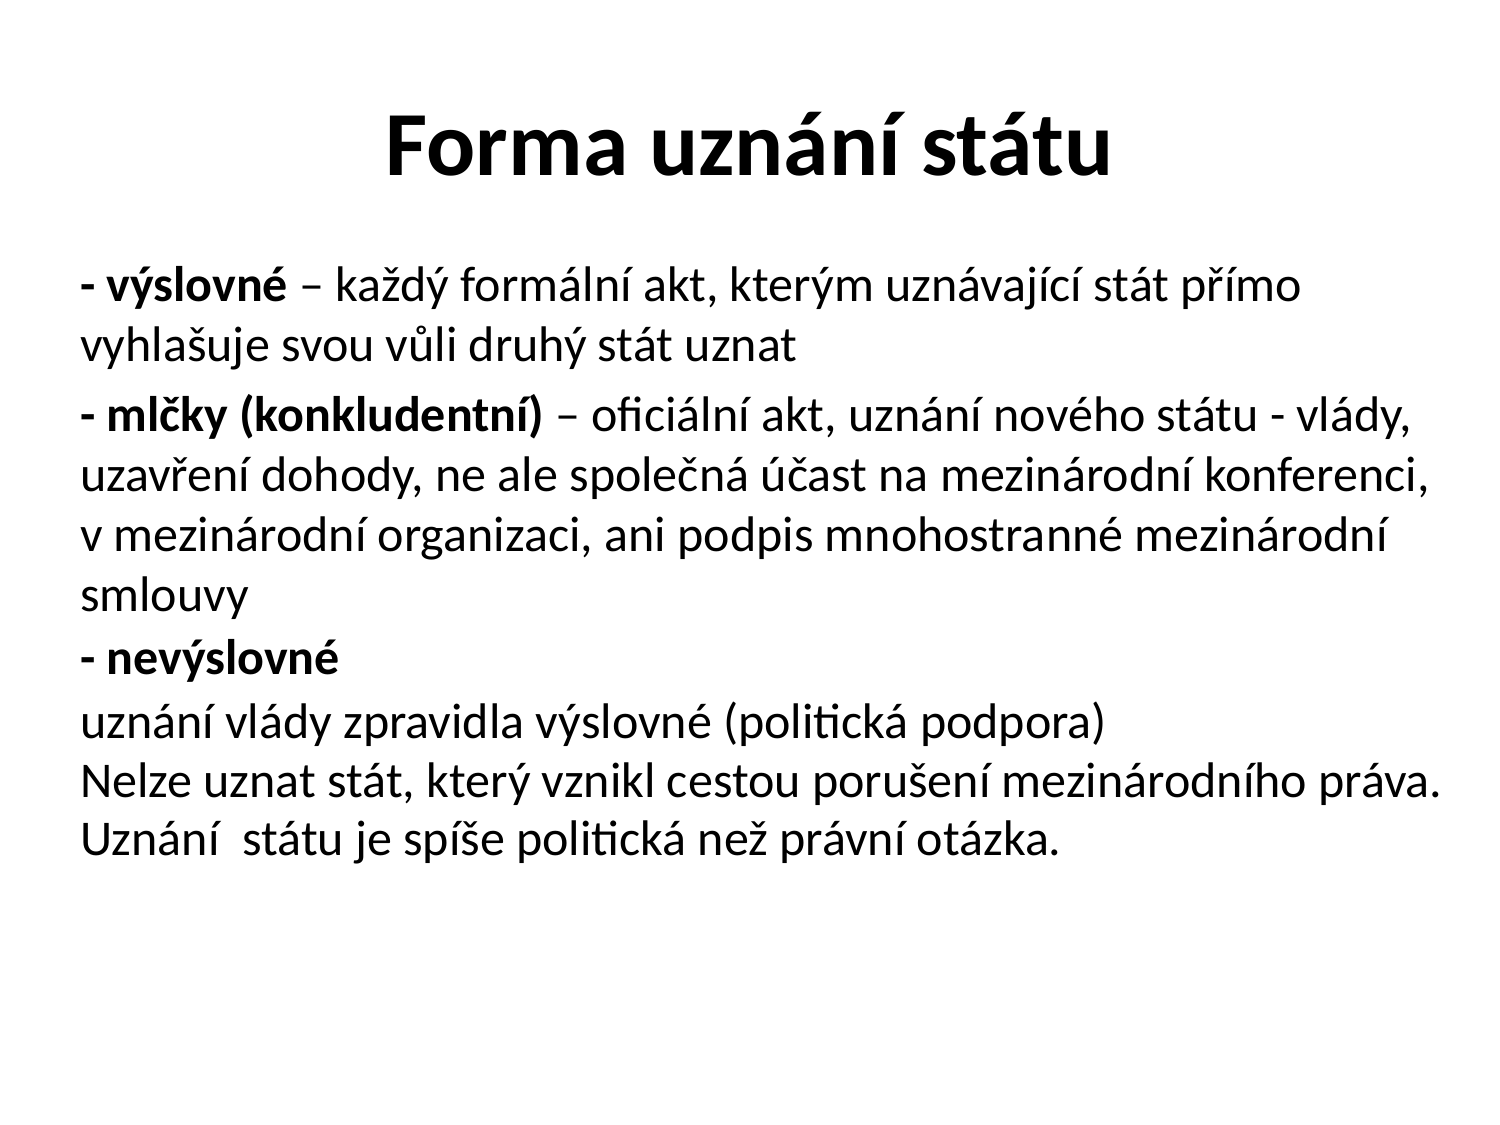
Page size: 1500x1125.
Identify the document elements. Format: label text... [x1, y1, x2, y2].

list - výslovné – každý formální akt, kterým uznávající stát přímo vyhlašuje svou vůli druhý stát uznat - mlčky (konkludentní) – oficiální akt, uznání nového státu - vlády, uzavření dohody, ne ale společná účast na mezinárodní konferenci, v mezinárodní organizaci, ani podpis mnohostranné mezinárodní smlouvy - nevýslovné uznání vlády zpravidla výslovné (politická podpora) Nelze uznat stát, který vznikl cestou porušení mezinárodního práva. Uznání státu je spíše politická než právní otázka. [64, 243, 1471, 1094]
title Forma uznání státu [75, 45, 1425, 233]
